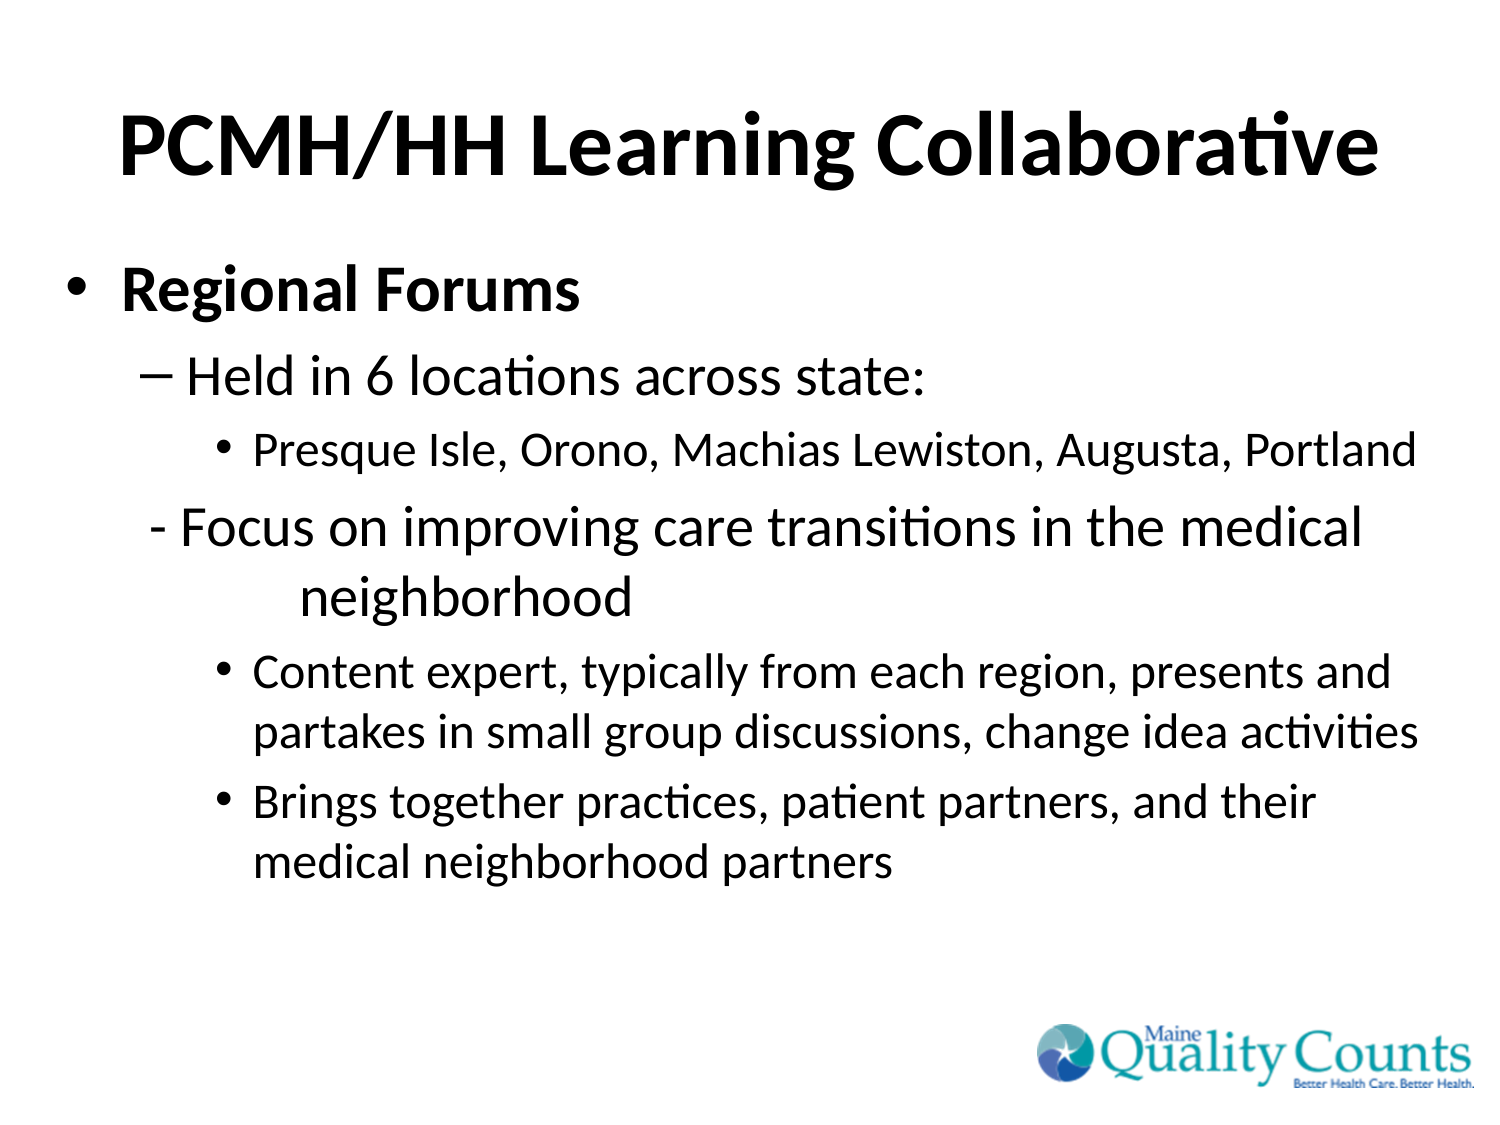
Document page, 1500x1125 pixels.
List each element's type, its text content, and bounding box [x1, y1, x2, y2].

picture [1037, 1024, 1474, 1089]
title PCMH/HH Learning Collaborative [75, 45, 1425, 233]
list Regional Forums Held in 6 locations across state: Presque Isle, Orono, Machias Lewiston, Augusta, Portland - Focus on improving care transitions in the medical neighborhood Content expert, typically from each region, presents and partakes in small group discussions, change idea activities Brings together practices, patient partners, and their medical neighborhood partners [50, 237, 1445, 988]
